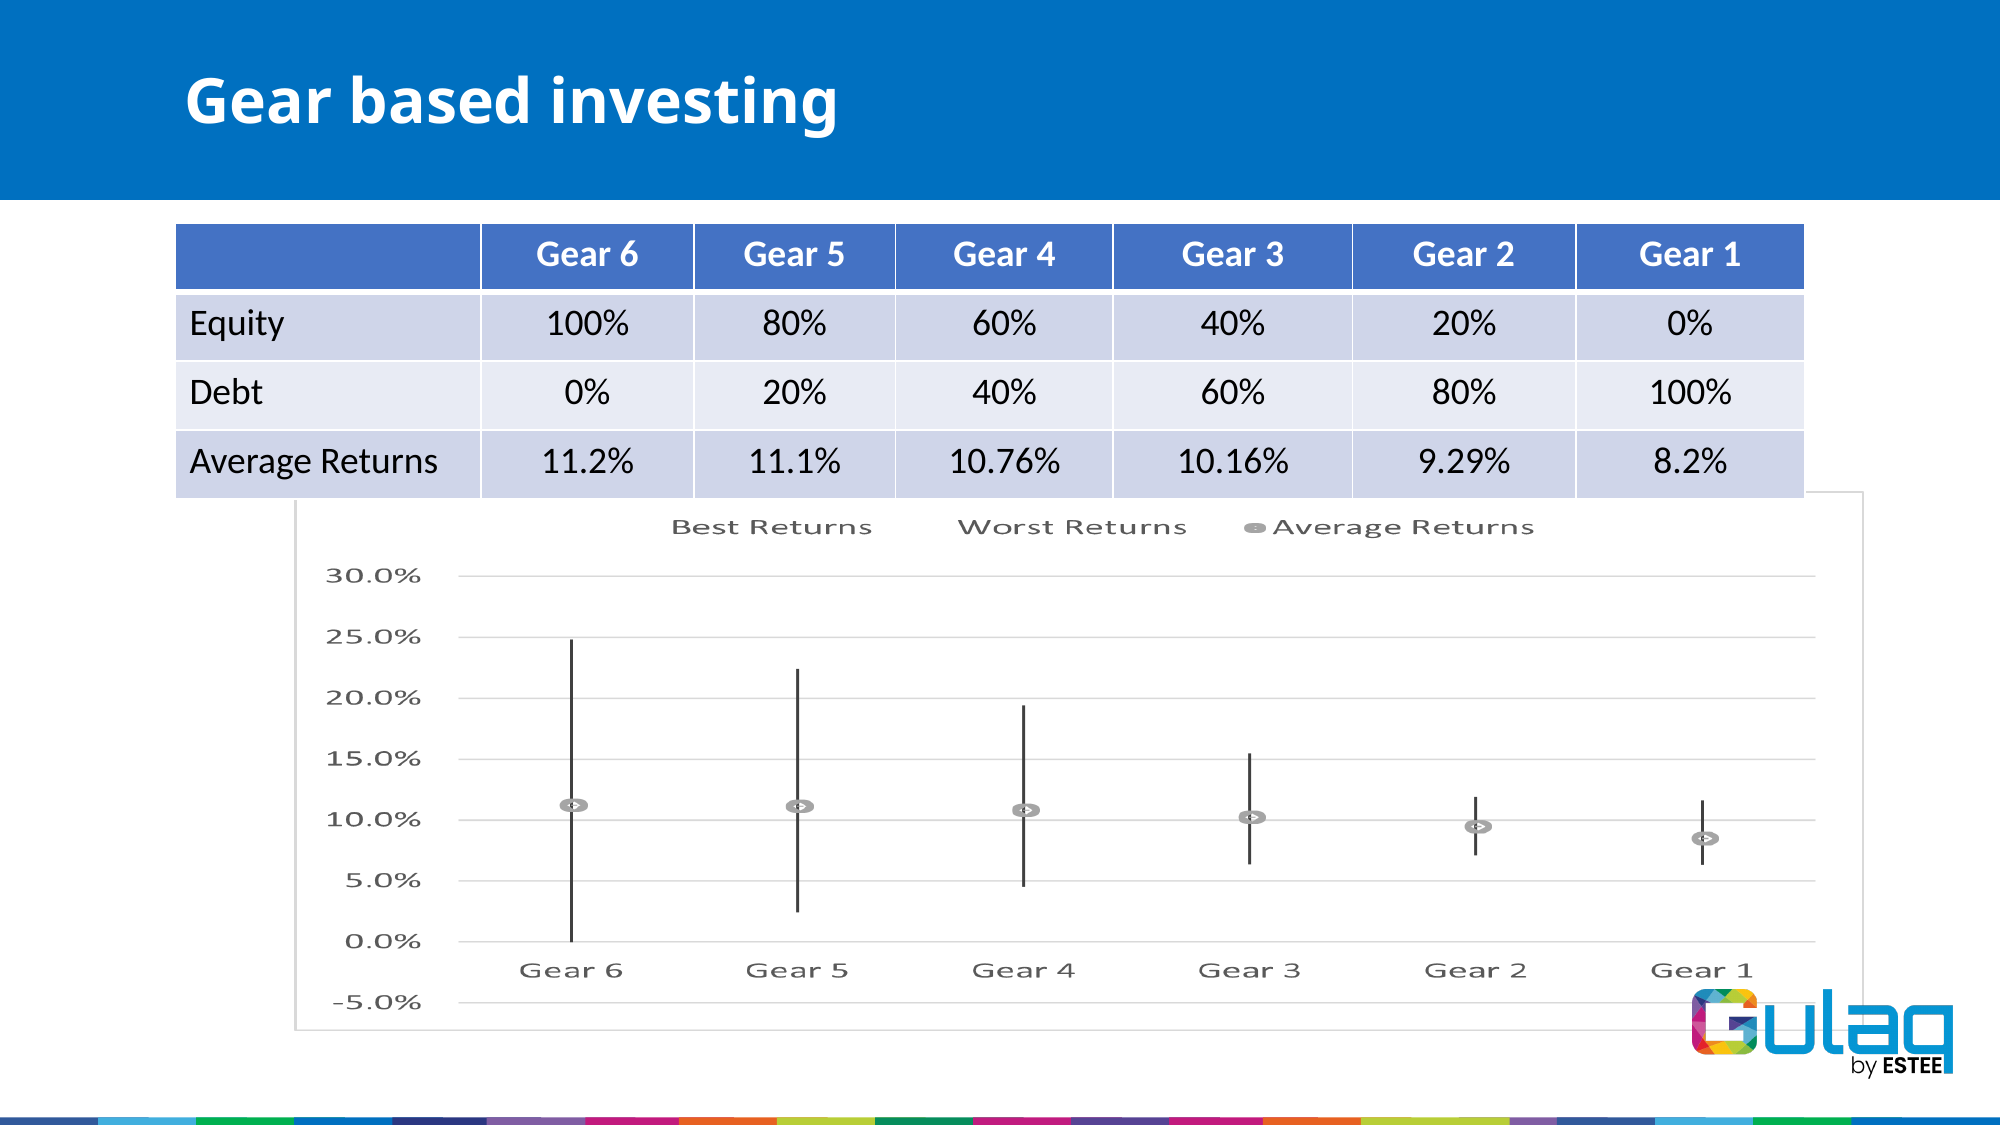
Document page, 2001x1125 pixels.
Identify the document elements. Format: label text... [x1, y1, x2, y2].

picture [1913, 1015, 1943, 1045]
table_cell 100% [1577, 362, 1804, 429]
table_cell 60% [896, 295, 1112, 360]
table_cell 100% [482, 295, 693, 360]
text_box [0, 0, 2000, 200]
table_cell 8.2% [1577, 431, 1804, 491]
table_cell 0% [482, 362, 693, 429]
table_cell Equity [176, 295, 480, 360]
table_header Gear 6 [482, 224, 693, 289]
table_header Gear 4 [896, 224, 1112, 289]
table_cell 80% [695, 295, 895, 360]
table_cell 20% [1353, 295, 1575, 360]
table_cell 20% [695, 362, 895, 429]
table_header [176, 224, 480, 289]
table_cell 40% [896, 362, 1112, 429]
table_header Gear 1 [1577, 224, 1804, 289]
picture [294, 491, 1953, 1079]
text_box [0, 1117, 2000, 1125]
table_header Gear 3 [1114, 224, 1352, 289]
table_cell 10.16% [1114, 431, 1352, 491]
table_cell 9.29% [1353, 431, 1575, 491]
table_cell 10.76% [896, 431, 1112, 491]
table_cell Debt [176, 362, 480, 429]
table_header Gear 5 [695, 224, 895, 289]
table_cell 80% [1353, 362, 1575, 429]
table_cell 11.1% [695, 431, 895, 491]
table_cell 0% [1577, 295, 1804, 360]
table_cell 60% [1114, 362, 1352, 429]
table_header Gear 2 [1353, 224, 1575, 289]
table_cell Average Returns [176, 431, 480, 498]
table_cell 11.2% [482, 431, 693, 491]
table_cell 40% [1114, 295, 1352, 360]
